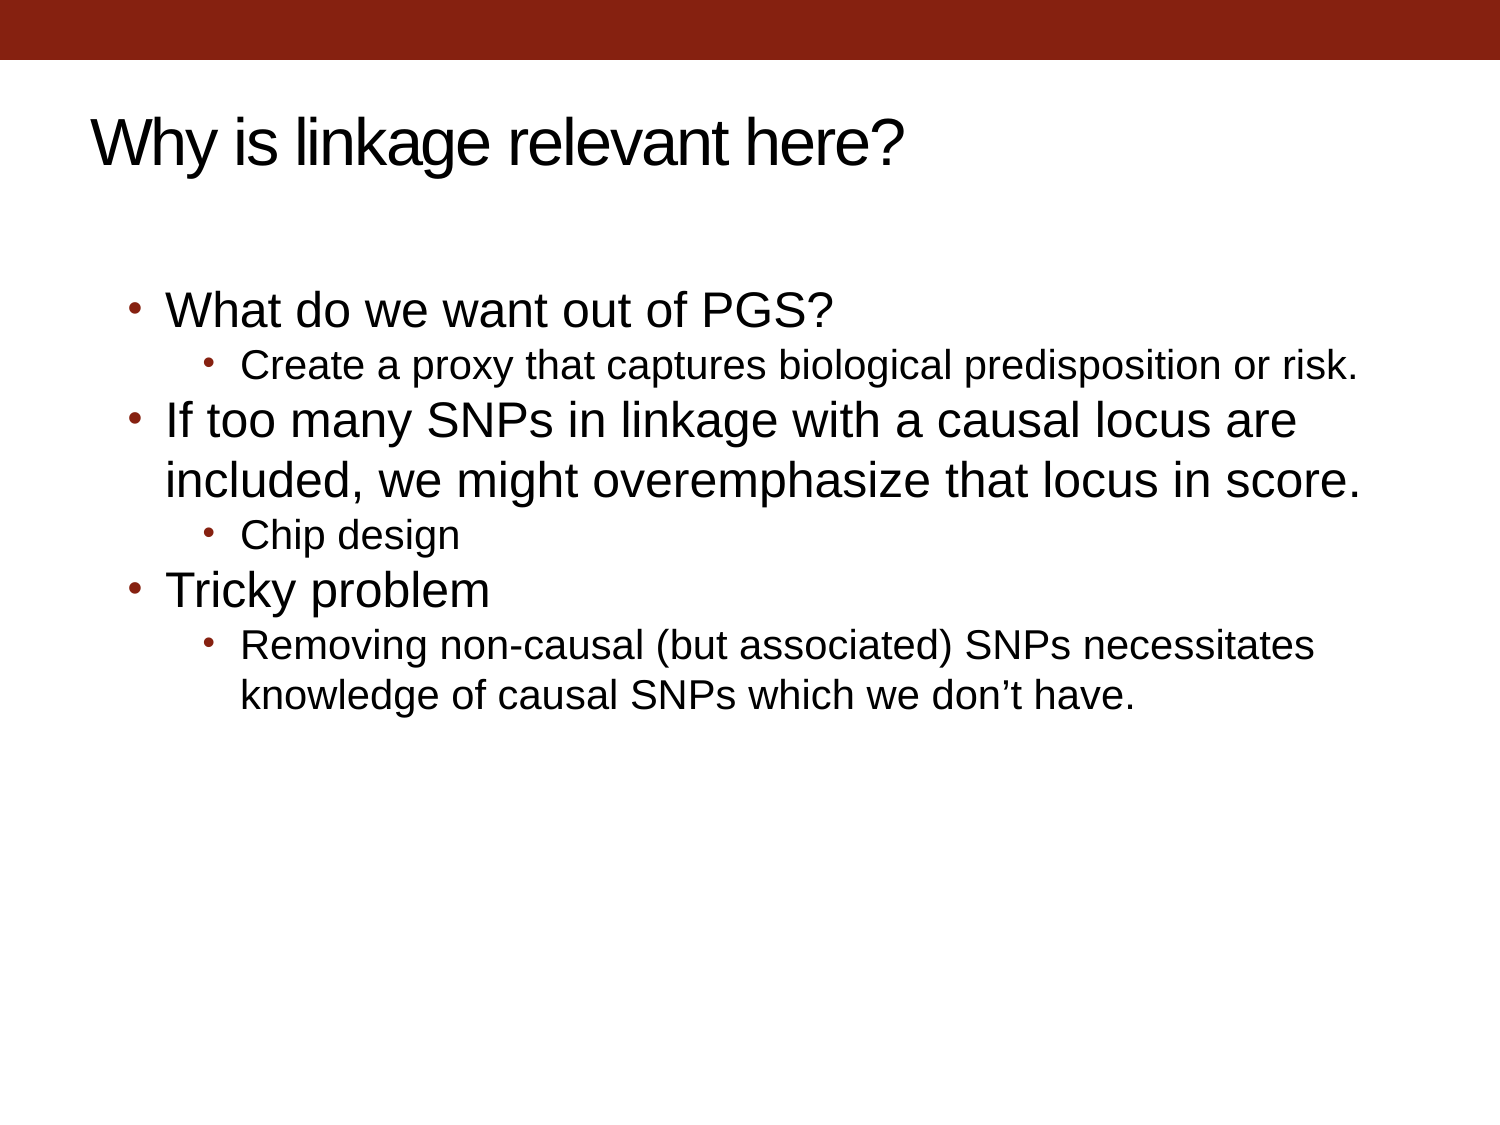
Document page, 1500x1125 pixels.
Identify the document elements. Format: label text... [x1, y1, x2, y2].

list What do we want out of PGS? Create a proxy that captures biological predisposition or risk. If too many SNPs in linkage with a causal locus are included, we might overemphasize that locus in score. Chip design Tricky problem Removing non-causal (but associated) SNPs necessitates knowledge of causal SNPs which we don’t have. [75, 262, 1425, 1005]
title Why is linkage relevant here? [75, 45, 1425, 233]
